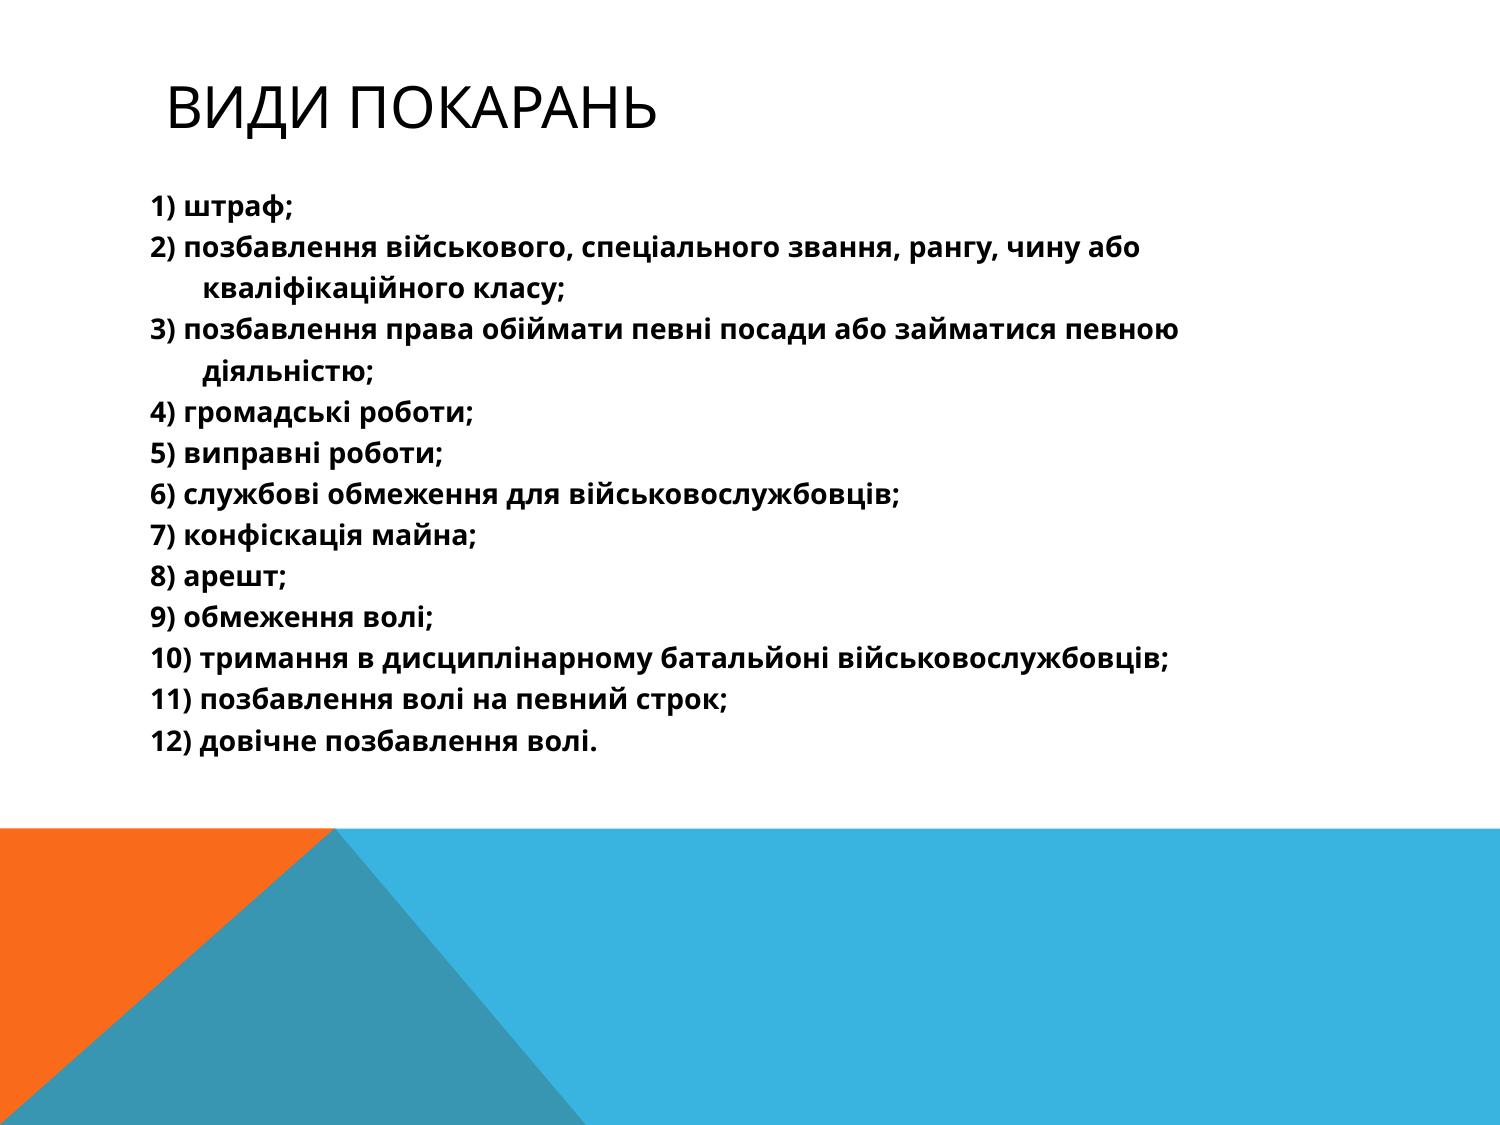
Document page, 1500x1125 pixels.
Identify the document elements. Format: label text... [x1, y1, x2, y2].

title Види покарань [135, 60, 1369, 150]
list 1) штраф; 2) позбавлення військового, спеціального звання, рангу, чину або кваліфікаційного класу; 3) позбавлення права обіймати певні посади або займатися певною діяльністю; 4) громадські роботи; 5) виправні роботи; 6) службові обмеження для військовослужбовців; 7) конфіскація майна; 8) арешт; 9) обмеження волі; 10) тримання в дисциплінарному батальйоні військовослужбовців; 11) позбавлення волі на певний строк; 12) довічне позбавлення волі. [135, 180, 1369, 768]
